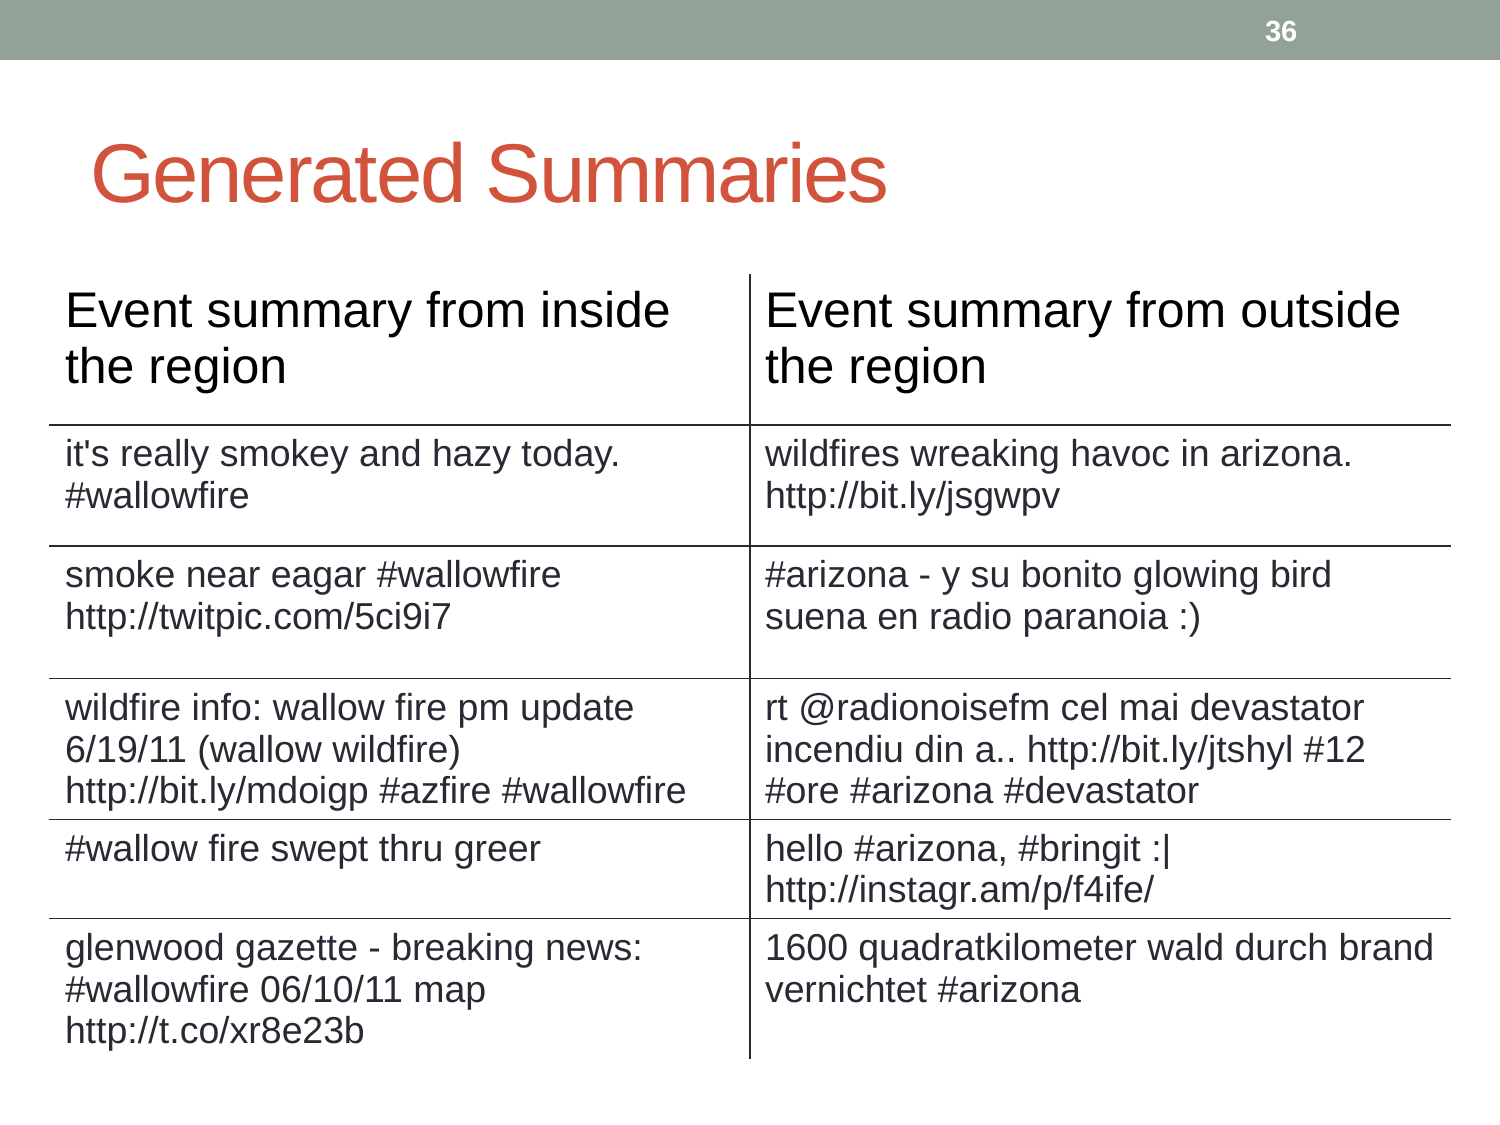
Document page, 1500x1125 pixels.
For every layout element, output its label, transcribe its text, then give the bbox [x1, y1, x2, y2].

table_cell wildfire info: wallow fire pm update 6/19/11 (wallow wildfire) http://bit.ly/mdoigp #azfire #wallowfire [51, 679, 749, 819]
table_header Event summary from inside the region [51, 276, 749, 424]
table_cell wildfires wreaking havoc in arizona. http://bit.ly/jsgwpv [751, 426, 1449, 545]
table_cell #wallow fire swept thru greer [51, 820, 749, 918]
slide_number 36 [1250, 3, 1425, 57]
table_cell glenwood gazette - breaking news: #wallowfire 06/10/11 map http://t.co/xr8e23b [51, 919, 749, 1059]
table_cell rt @radionoisefm cel mai devastator incendiu din a.. http://bit.ly/jtshyl #12 #ore #arizona #devastator [751, 679, 1449, 819]
table_cell hello #arizona, #bringit :| http://instagr.am/p/f4ife/ [751, 820, 1449, 918]
table_cell it's really smokey and hazy today. #wallowfire [51, 426, 749, 545]
table_cell #arizona - y su bonito glowing bird suena en radio paranoia :) [751, 547, 1449, 678]
title Generated Summaries [75, 87, 1425, 250]
table_cell 1600 quadratkilometer wald durch brand vernichtet #arizona [751, 919, 1449, 1059]
table_cell smoke near eagar #wallowfire http://twitpic.com/5ci9i7 [51, 547, 749, 678]
table_header Event summary from outside the region [751, 276, 1449, 424]
